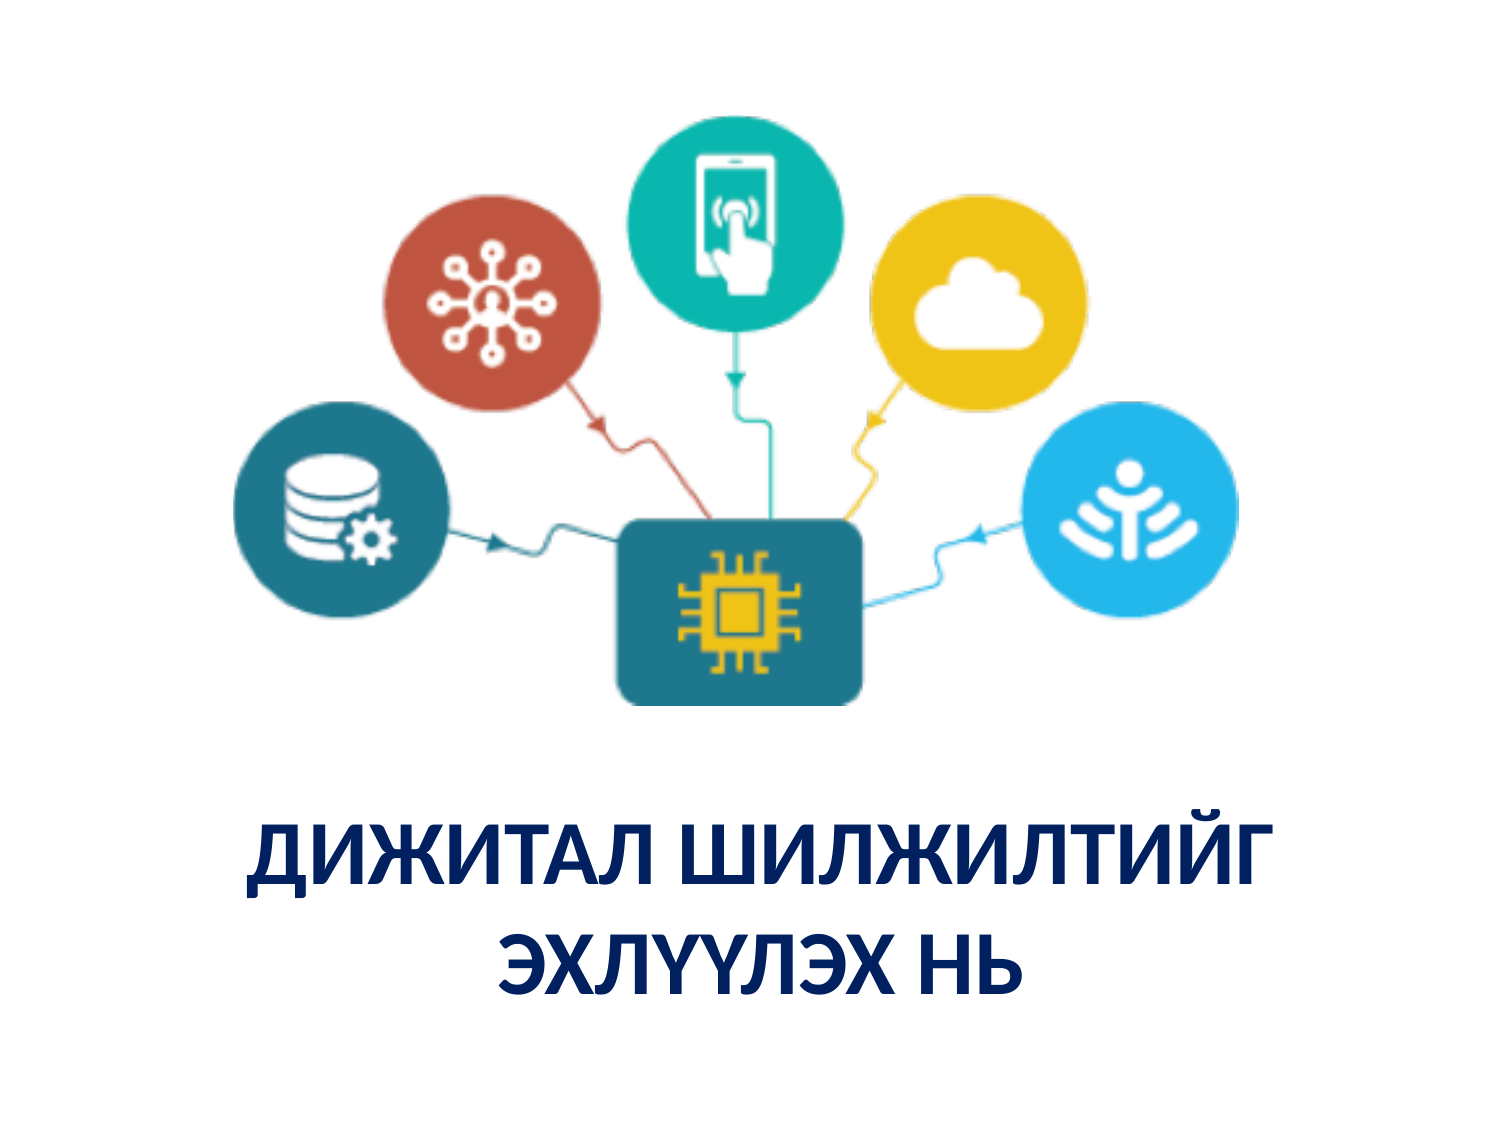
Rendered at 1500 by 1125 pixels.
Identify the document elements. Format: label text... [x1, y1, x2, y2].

picture [233, 115, 1239, 707]
text_box ДИЖИТАЛ ШИЛЖИЛТИЙГ ЭХЛҮҮЛЭХ НЬ [140, 785, 1383, 1020]
